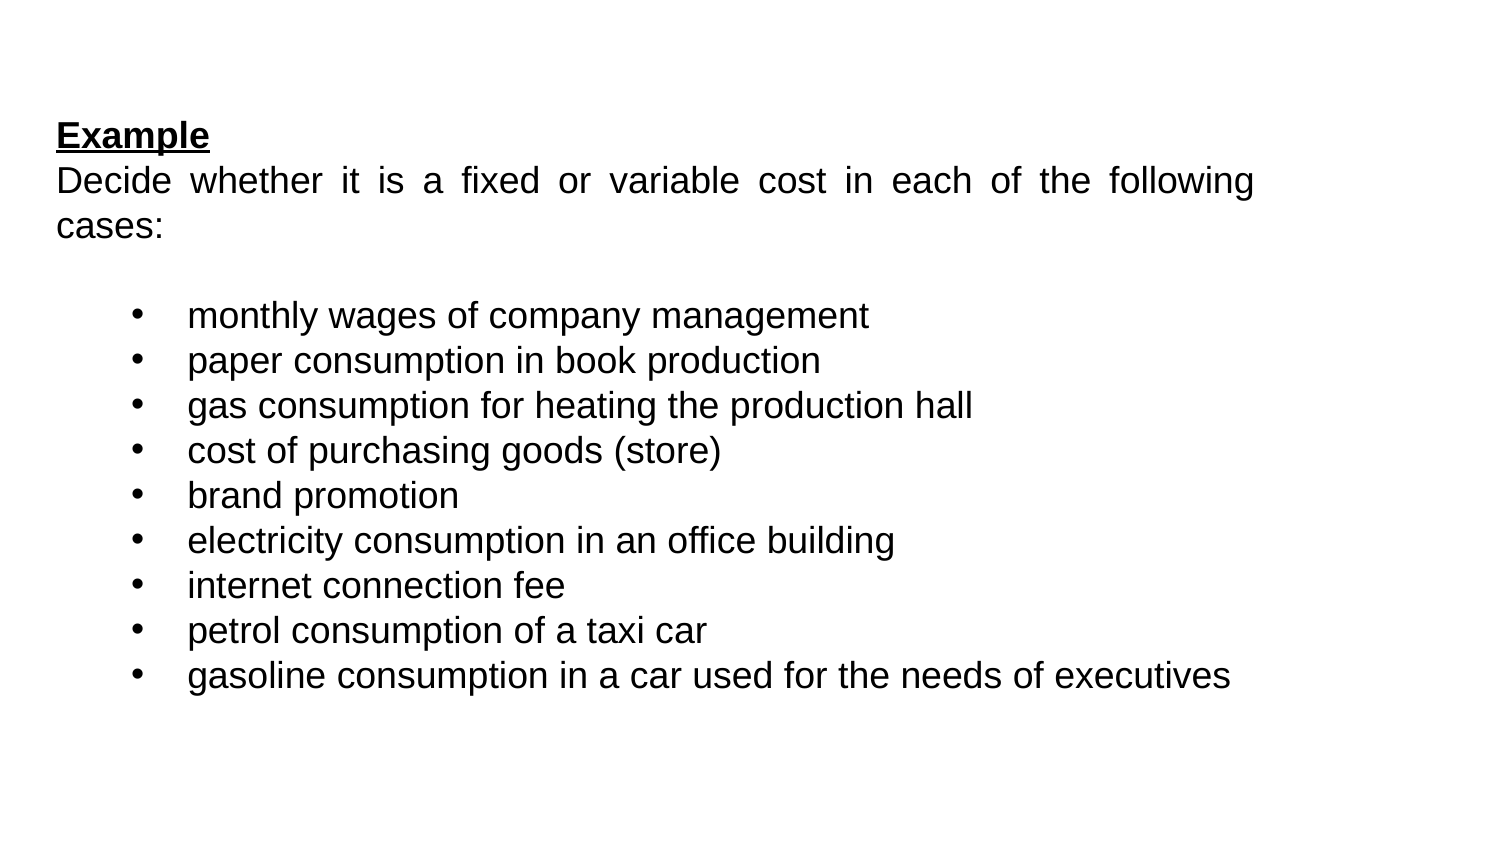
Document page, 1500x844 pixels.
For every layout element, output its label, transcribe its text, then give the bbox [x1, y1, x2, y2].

text_box Example Decide whether it is a fixed or variable cost in each of the following cases: monthly wages of company management paper consumption in book production gas consumption for heating the production hall cost of purchasing goods (store) brand promotion electricity consumption in an office building internet connection fee petrol consumption of a taxi car gasoline consumption in a car used for the needs of executives [41, 103, 1270, 704]
